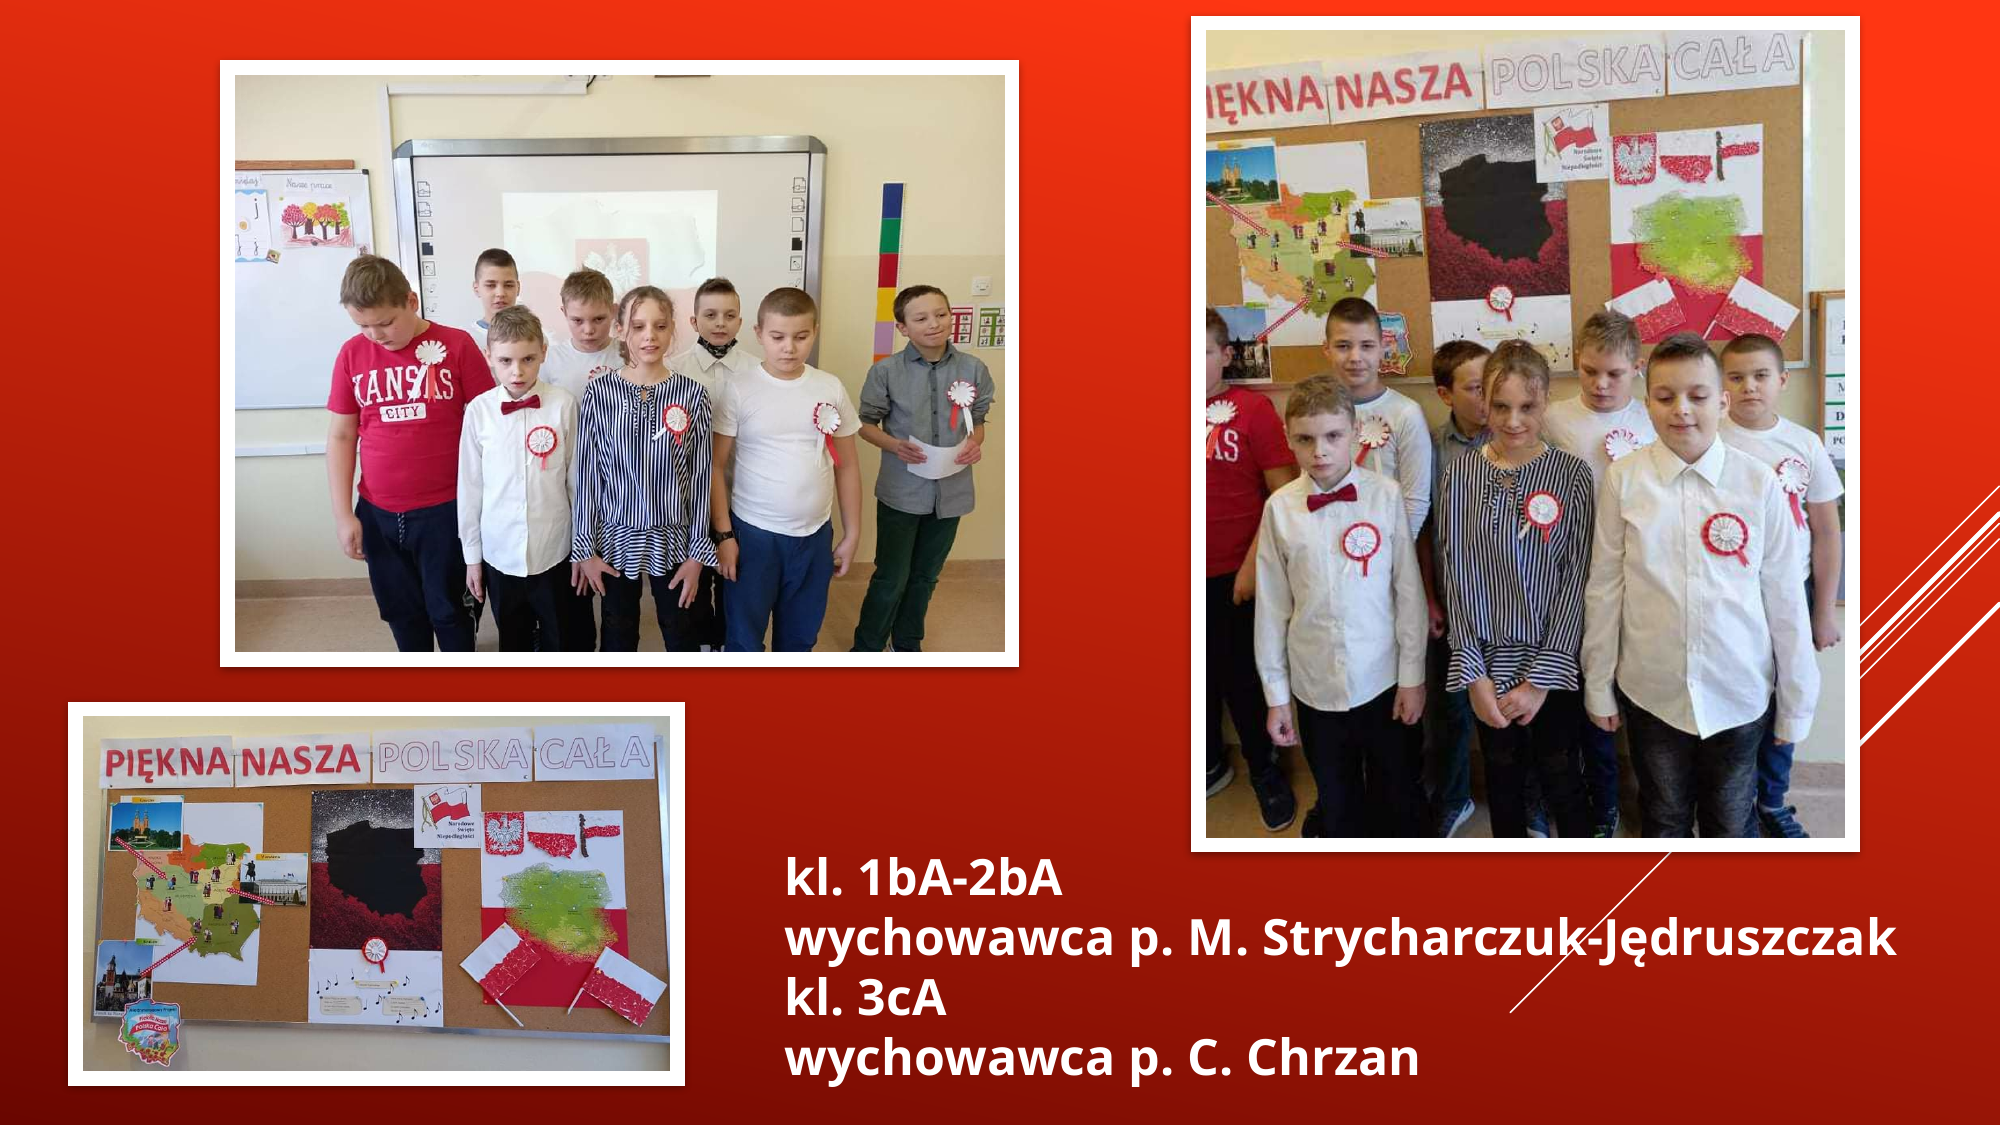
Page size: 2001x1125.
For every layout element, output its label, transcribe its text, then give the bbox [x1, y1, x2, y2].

picture [234, 74, 1005, 653]
picture [82, 715, 671, 1072]
picture [1205, 30, 1846, 839]
text_box kl. 1bA-2bA wychowawca p. M. Strycharczuk-Jędruszczak kl. 3cA wychowawca p. C. Chrzan [769, 837, 2000, 1125]
